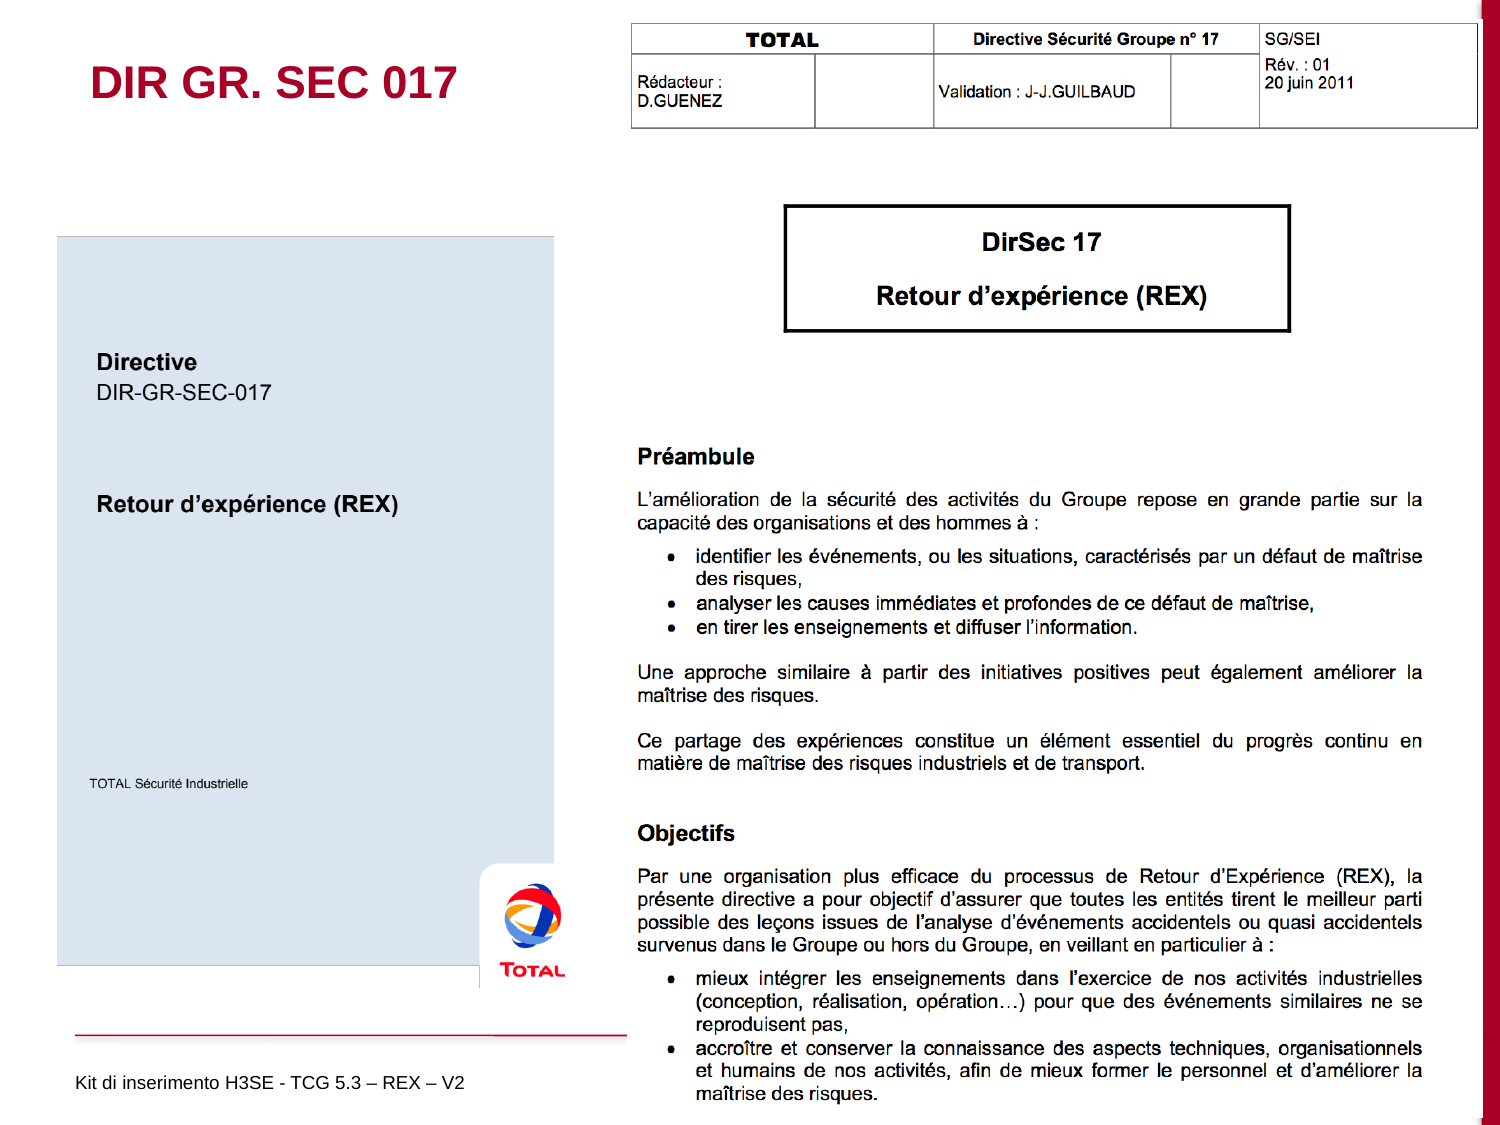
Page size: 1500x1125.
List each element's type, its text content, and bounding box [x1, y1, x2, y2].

picture [29, 212, 578, 989]
footer Kit di inserimento H3SE - TCG 5.3 – REX – V2 [75, 1051, 622, 1112]
title DIR GR. SEC 017 [75, 45, 622, 150]
picture [627, 18, 1483, 1118]
